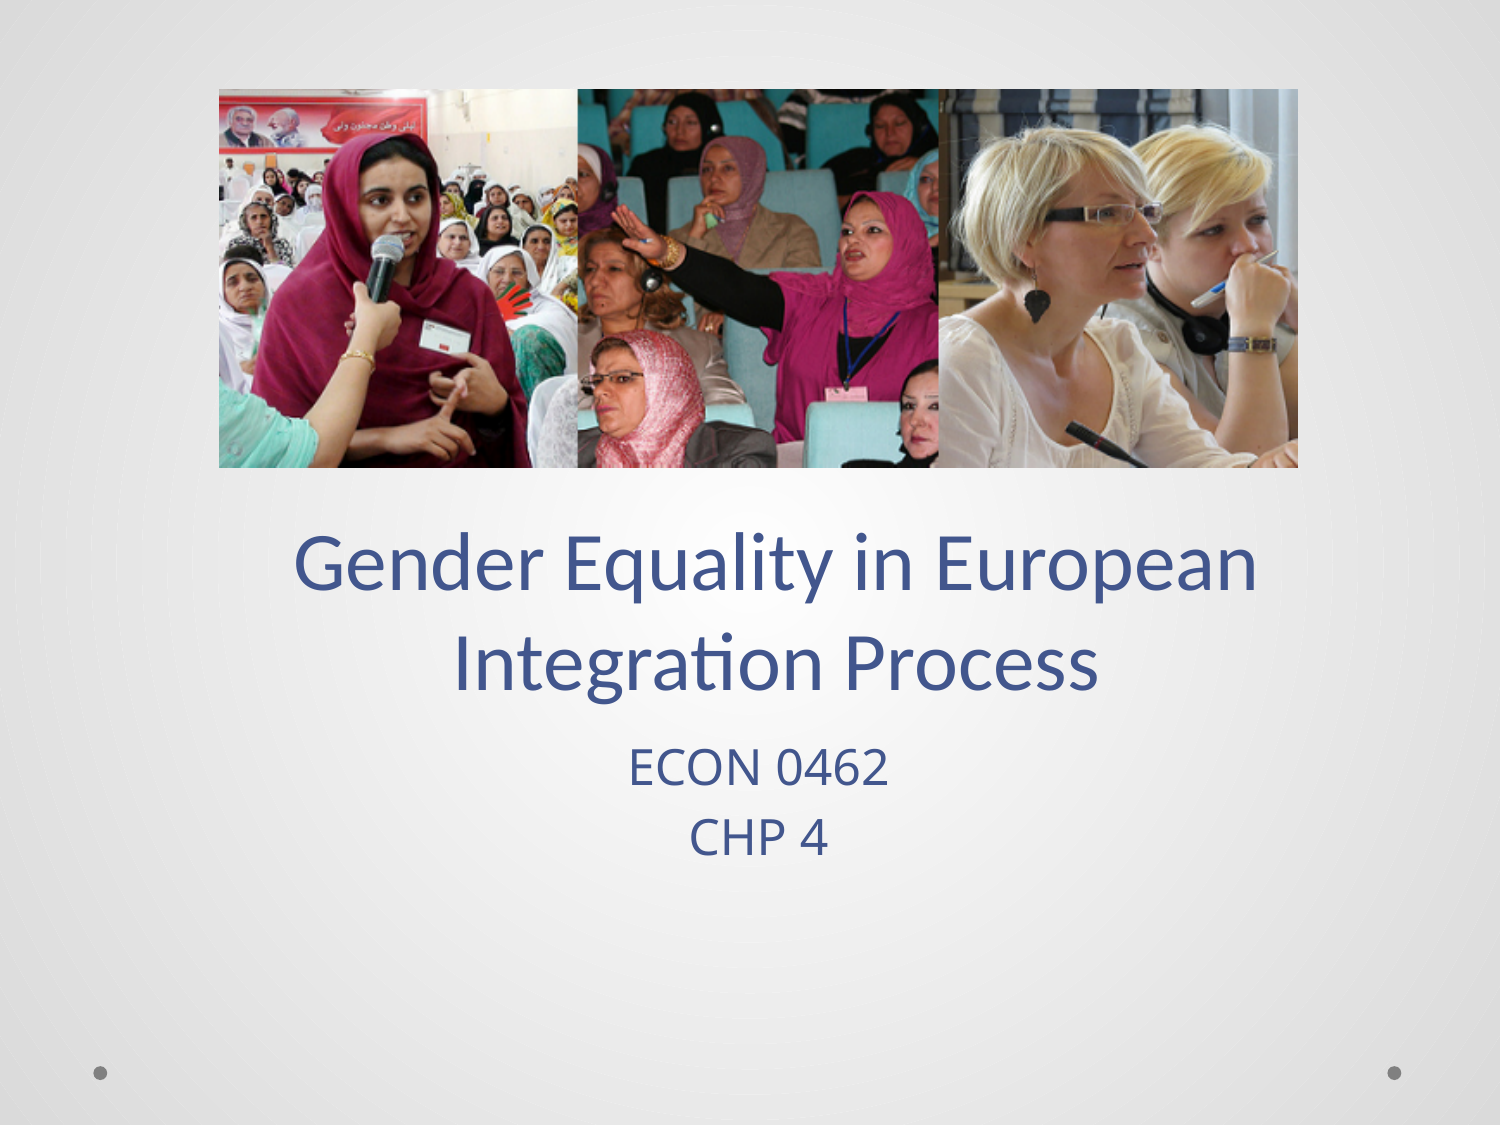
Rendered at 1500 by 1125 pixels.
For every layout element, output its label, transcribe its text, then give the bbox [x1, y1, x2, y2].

picture [219, 89, 1298, 469]
title Gender Equality in European Integration Process [169, 394, 1384, 727]
subtitle ECON 0462 CHP 4 [133, 727, 1384, 969]
